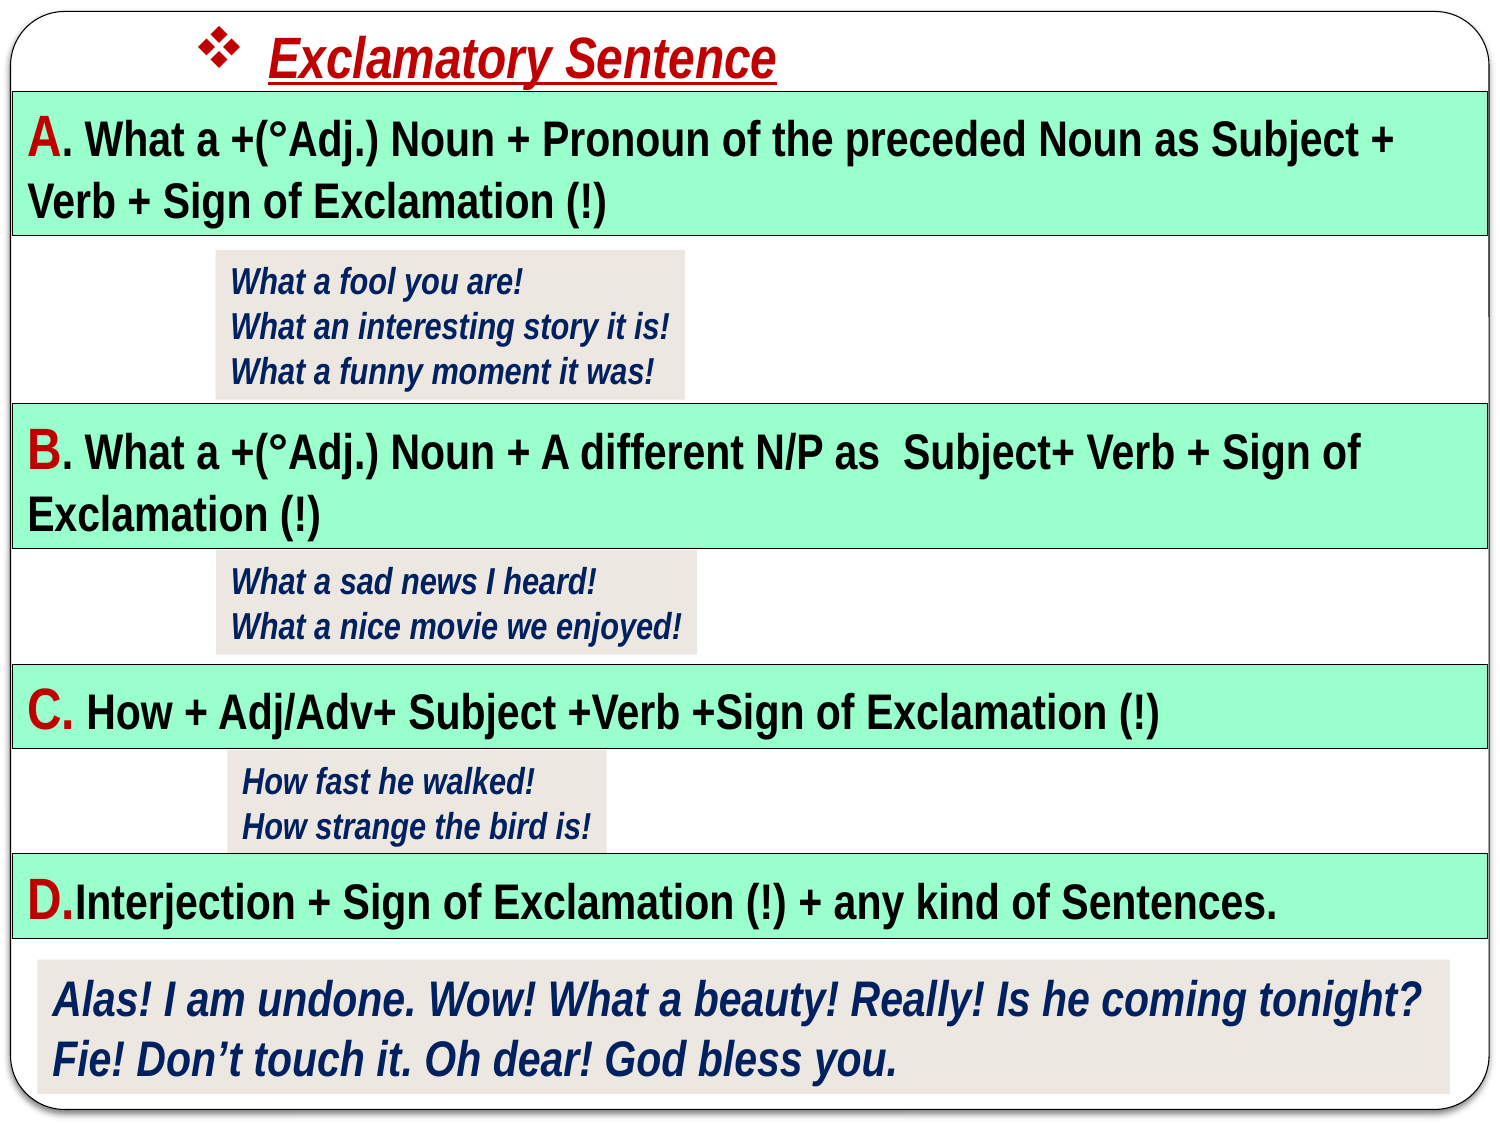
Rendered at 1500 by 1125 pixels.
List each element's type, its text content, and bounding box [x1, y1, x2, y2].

text_box D.Interjection + Sign of Exclamation (!) + any kind of Sentences. [12, 853, 1488, 939]
text_box How fast he walked! How strange the bird is! [227, 749, 607, 853]
text_box Alas! I am undone. Wow! What a beauty! Really! Is he coming tonight? Fie! Don’t touch it. Oh dear! God bless you. [37, 959, 1450, 1095]
text_box B. What a +(°Adj.) Noun + A different N/P as Subject+ Verb + Sign of Exclamation (!) [12, 403, 1488, 549]
text_box Exclamatory Sentence [178, 12, 793, 91]
text_box C. How + Adj/Adv+ Subject +Verb +Sign of Exclamation (!) [12, 664, 1488, 749]
text_box What a sad news I heard! What a nice movie we enjoyed! [216, 549, 698, 655]
text_box What a fool you are! What an interesting story it is! What a funny moment it was! [215, 249, 685, 400]
text_box A. What a +(°Adj.) Noun + Pronoun of the preceded Noun as Subject + Verb + Sign of Exclamation (!) [12, 91, 1488, 236]
